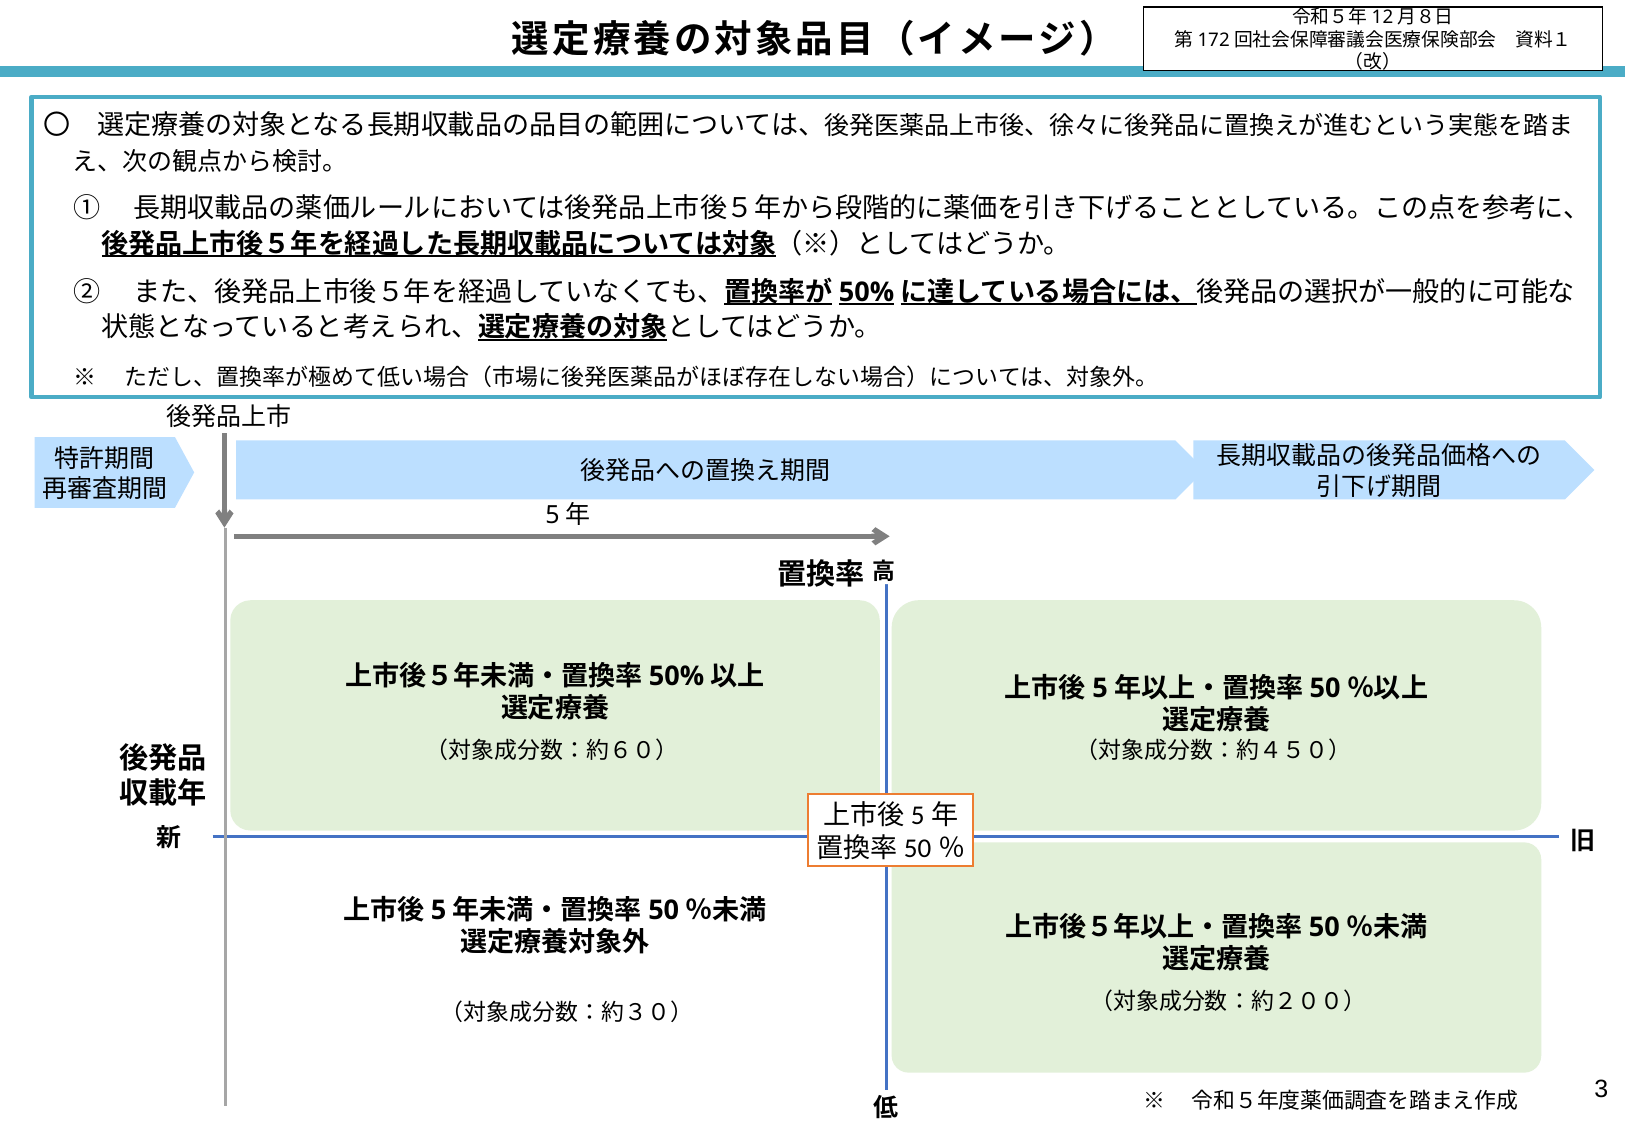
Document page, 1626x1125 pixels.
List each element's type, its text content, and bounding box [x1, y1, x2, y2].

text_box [34, 393, 1595, 537]
text_box 〇 選定療養の対象となる長期収載品の品目の範囲については、後発医薬品上市後、徐々に後発品に置換えが進むという実態を踏まえ、次の観点から検討。 ① 長期収載品の薬価ルールにおいては後発品上市後５年から段階的に薬価を引き下げることとしている。この点を参考に、後発品上市後５年を経過した長期収載品については対象（※）としてはどうか。 ② また、後発品上市後５年を経過していなくても、置換率が50%に達している場合には、後発品の選択が一般的に可能な状態となっていると考えられ、選定療養の対象としてはどうか。 ※ ただし、置換率が極めて低い場合（市場に後発医薬品がほぼ存在しない場合）については、対象外。 [31, 96, 1600, 398]
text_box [0, 8, 1625, 72]
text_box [92, 549, 1610, 1123]
